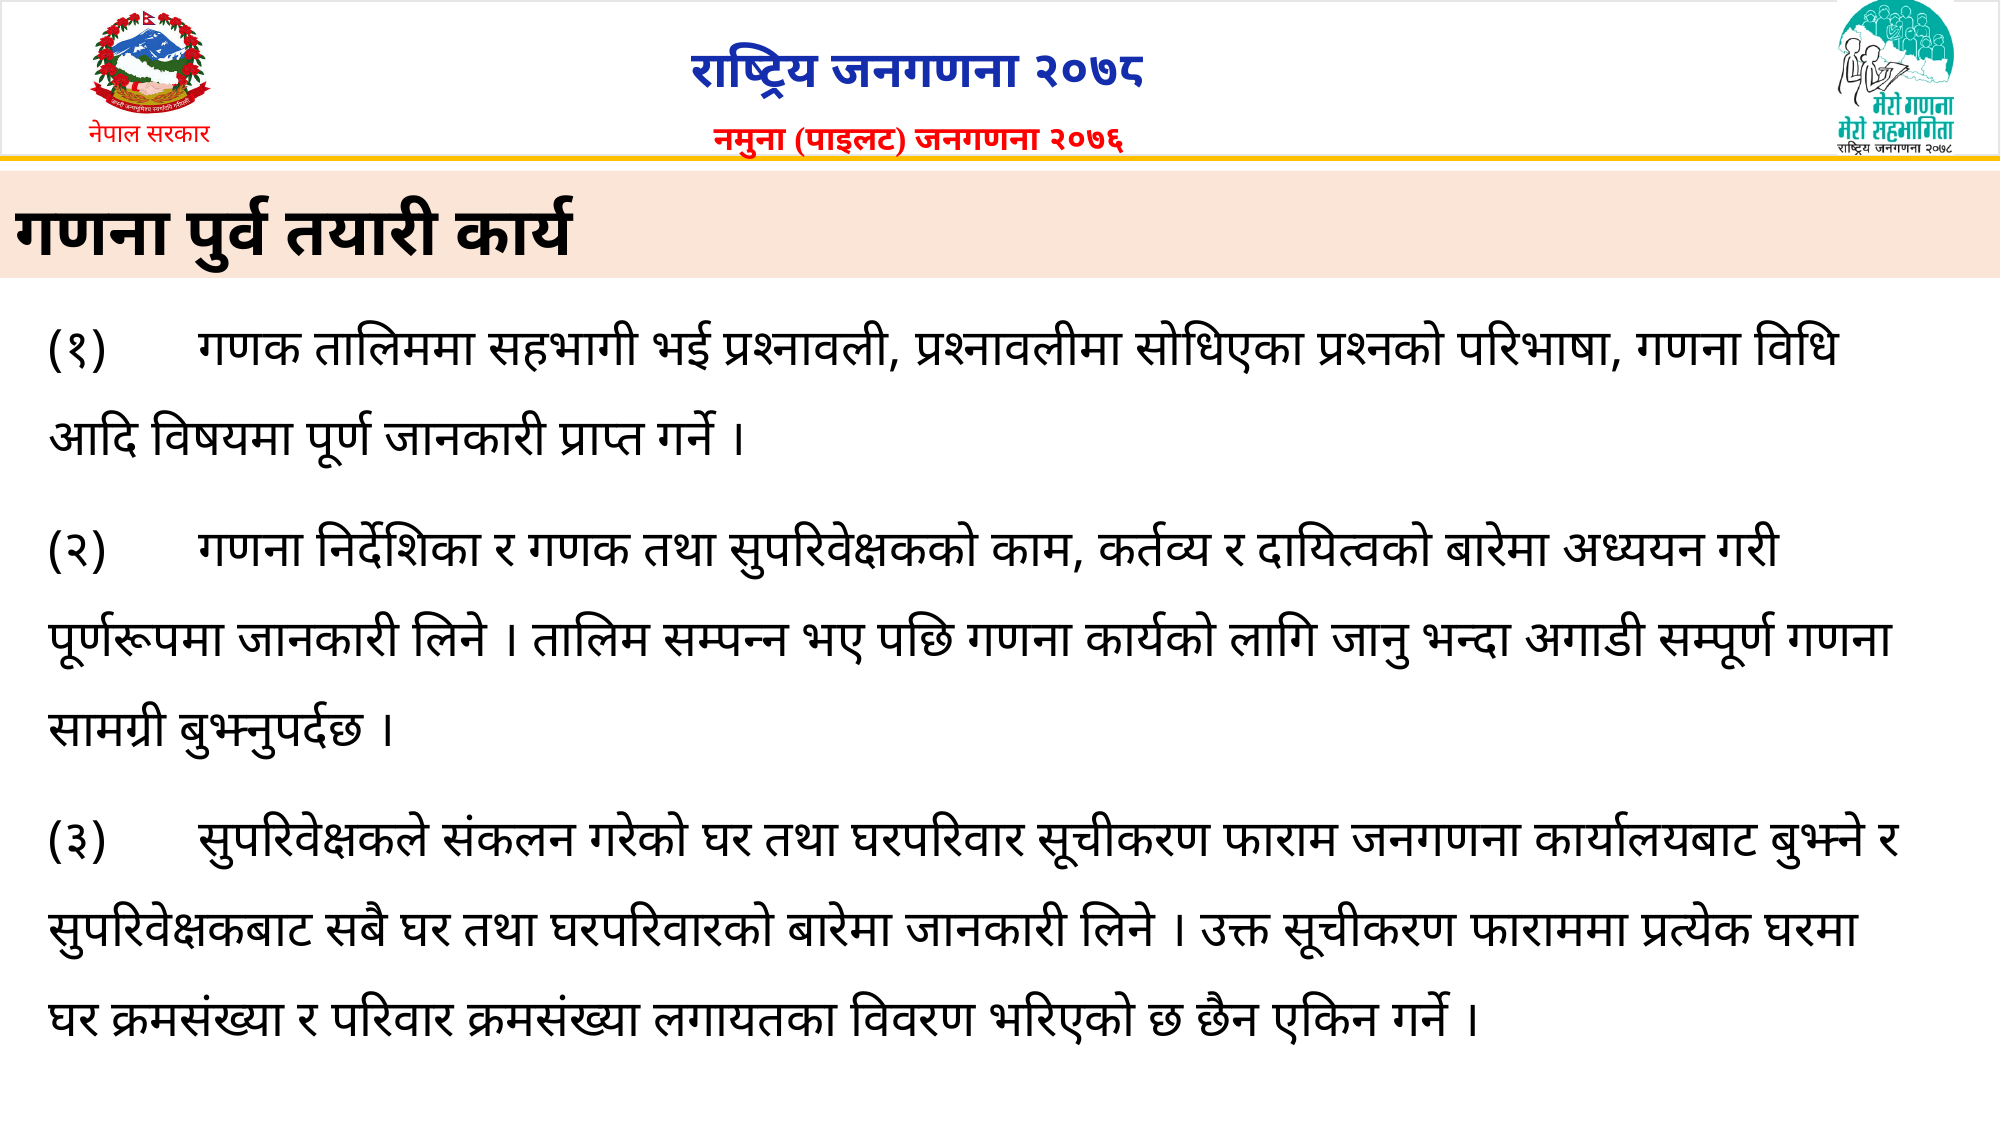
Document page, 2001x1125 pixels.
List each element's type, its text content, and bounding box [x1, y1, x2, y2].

text_box (१) गणक तालिममा सहभागी भई प्रश्नावली, प्रश्नावलीमा सोधिएका प्रश्नको परिभाषा, गणना विधि आदि विषयमा पूर्ण जानकारी प्राप्त गर्ने । (२) गणना निर्देशिका र गणक तथा सुपरिवेक्षकको काम, कर्तव्य र दायित्वको बारेमा अध्ययन गरी पूर्णरूपमा जानकारी लिने । तालिम सम्पन्न भए पछि गणना कार्यको लागि जानु भन्दा अगाडी सम्पूर्ण गणना सामग्री बुझ्नुपर्दछ । (३) सुपरिवेक्षकले संकलन गरेको घर तथा घरपरिवार सूचीकरण फाराम जनगणना कार्यालयबाट बुझ्ने र सुपरिवेक्षकबाट सबै घर तथा घरपरिवारको बारेमा जानकारी लिने । उक्त सूचीकरण फाराममा प्रत्येक घरमा घर क्रमसंख्या र परिवार क्रमसंख्या लगायतका विवरण भरिएको छ छैन एकिन गर्ने । [33, 277, 1917, 1055]
title गणना पुर्व तयारी कार्य [0, 170, 2000, 278]
picture [1837, 0, 1954, 155]
picture [87, 9, 213, 115]
